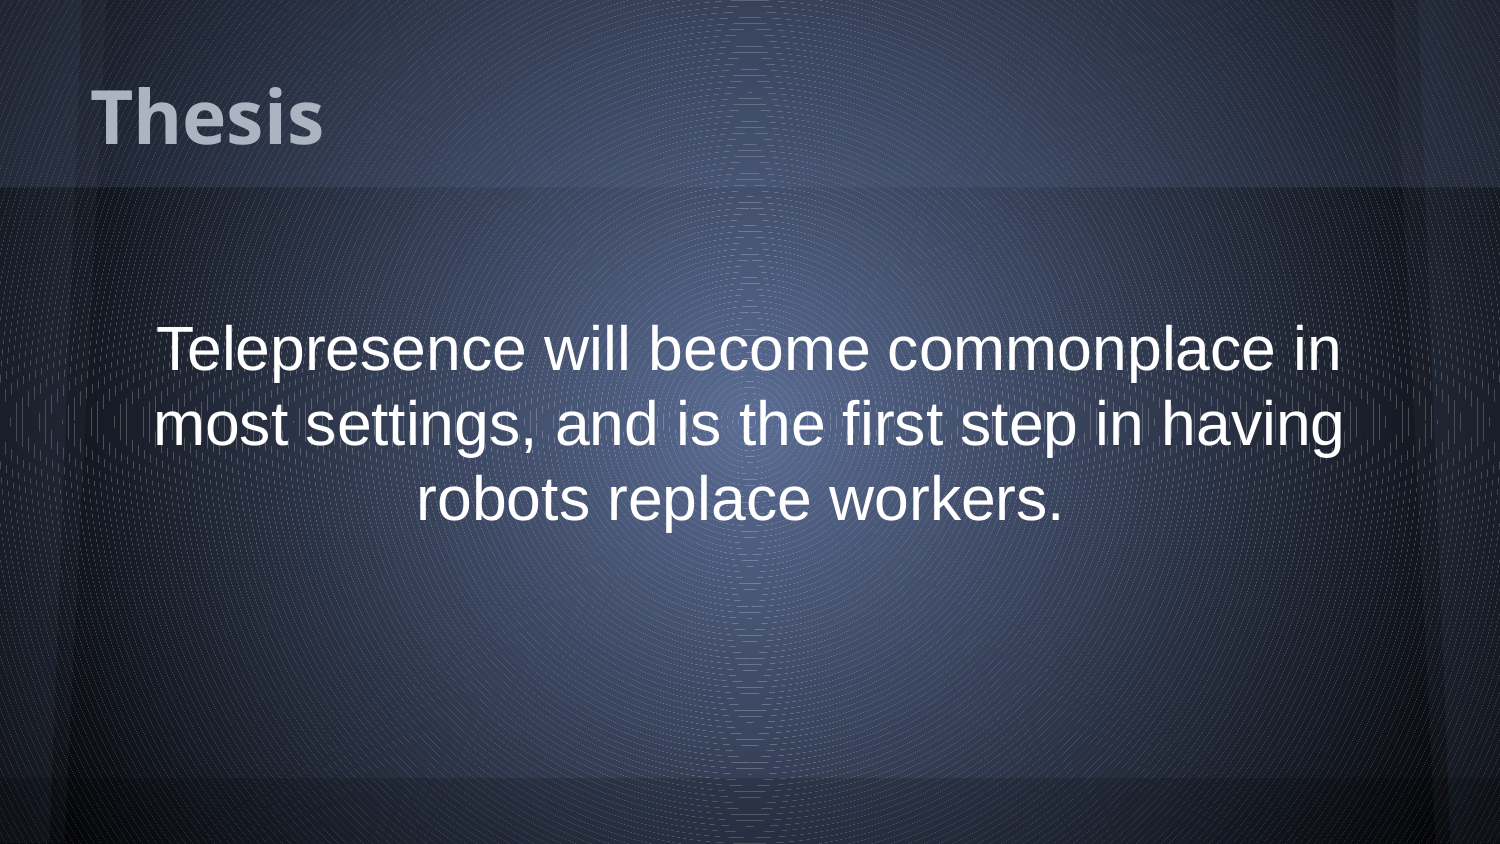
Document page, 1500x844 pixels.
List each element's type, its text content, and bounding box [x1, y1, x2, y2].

list Telepresence will become commonplace in most settings, and is the first step in having robots replace workers. [75, 293, 1425, 625]
title Thesis [75, 33, 1425, 175]
